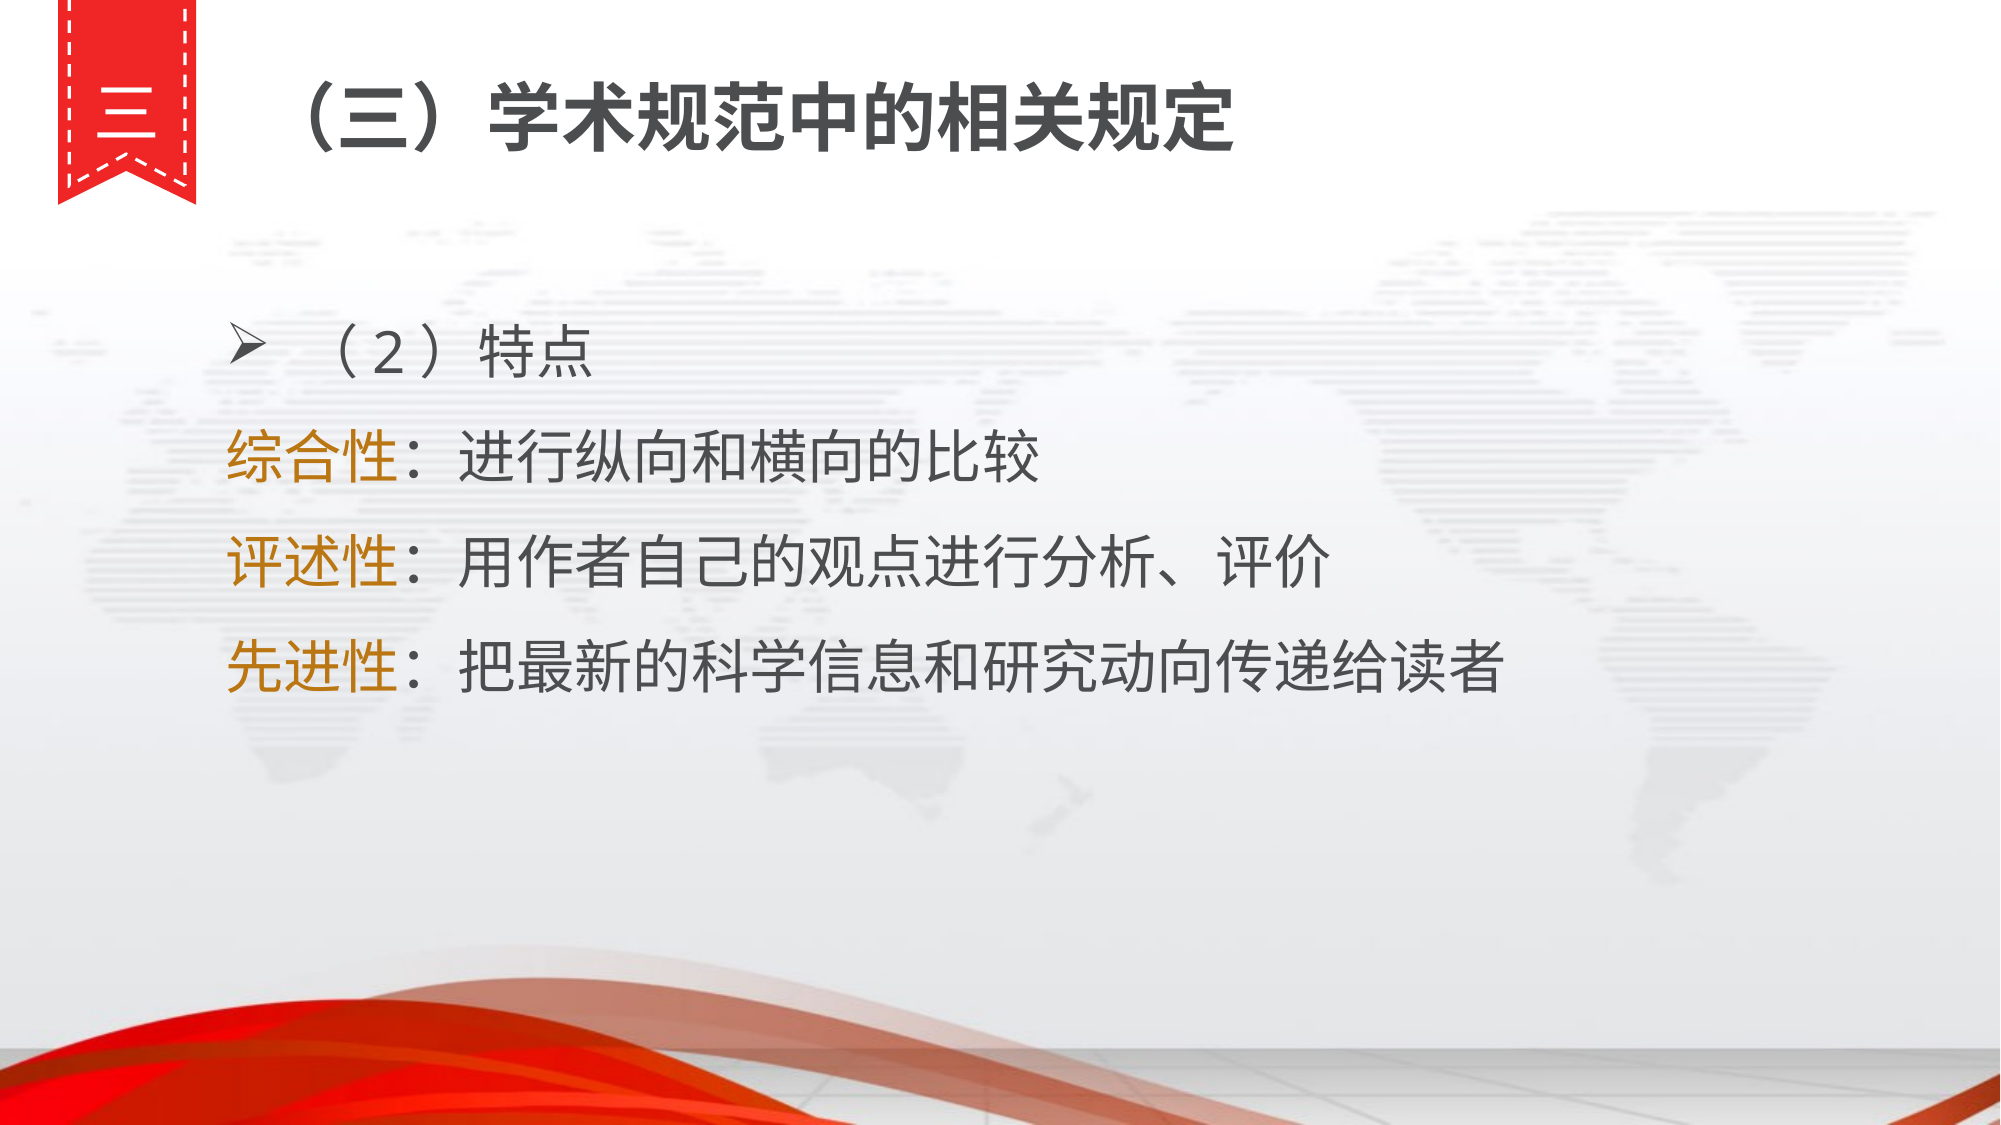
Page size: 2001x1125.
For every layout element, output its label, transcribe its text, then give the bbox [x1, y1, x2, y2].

text_box （三）学术规范中的相关规定 [246, 63, 1323, 169]
text_box （2）特点 综合性：进行纵向和横向的比较 评述性：用作者自己的观点进行分析、评价 先进性：把最新的科学信息和研究动向传递给读者 [210, 273, 1785, 708]
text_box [57, 0, 197, 205]
picture [0, 0, 2001, 1125]
